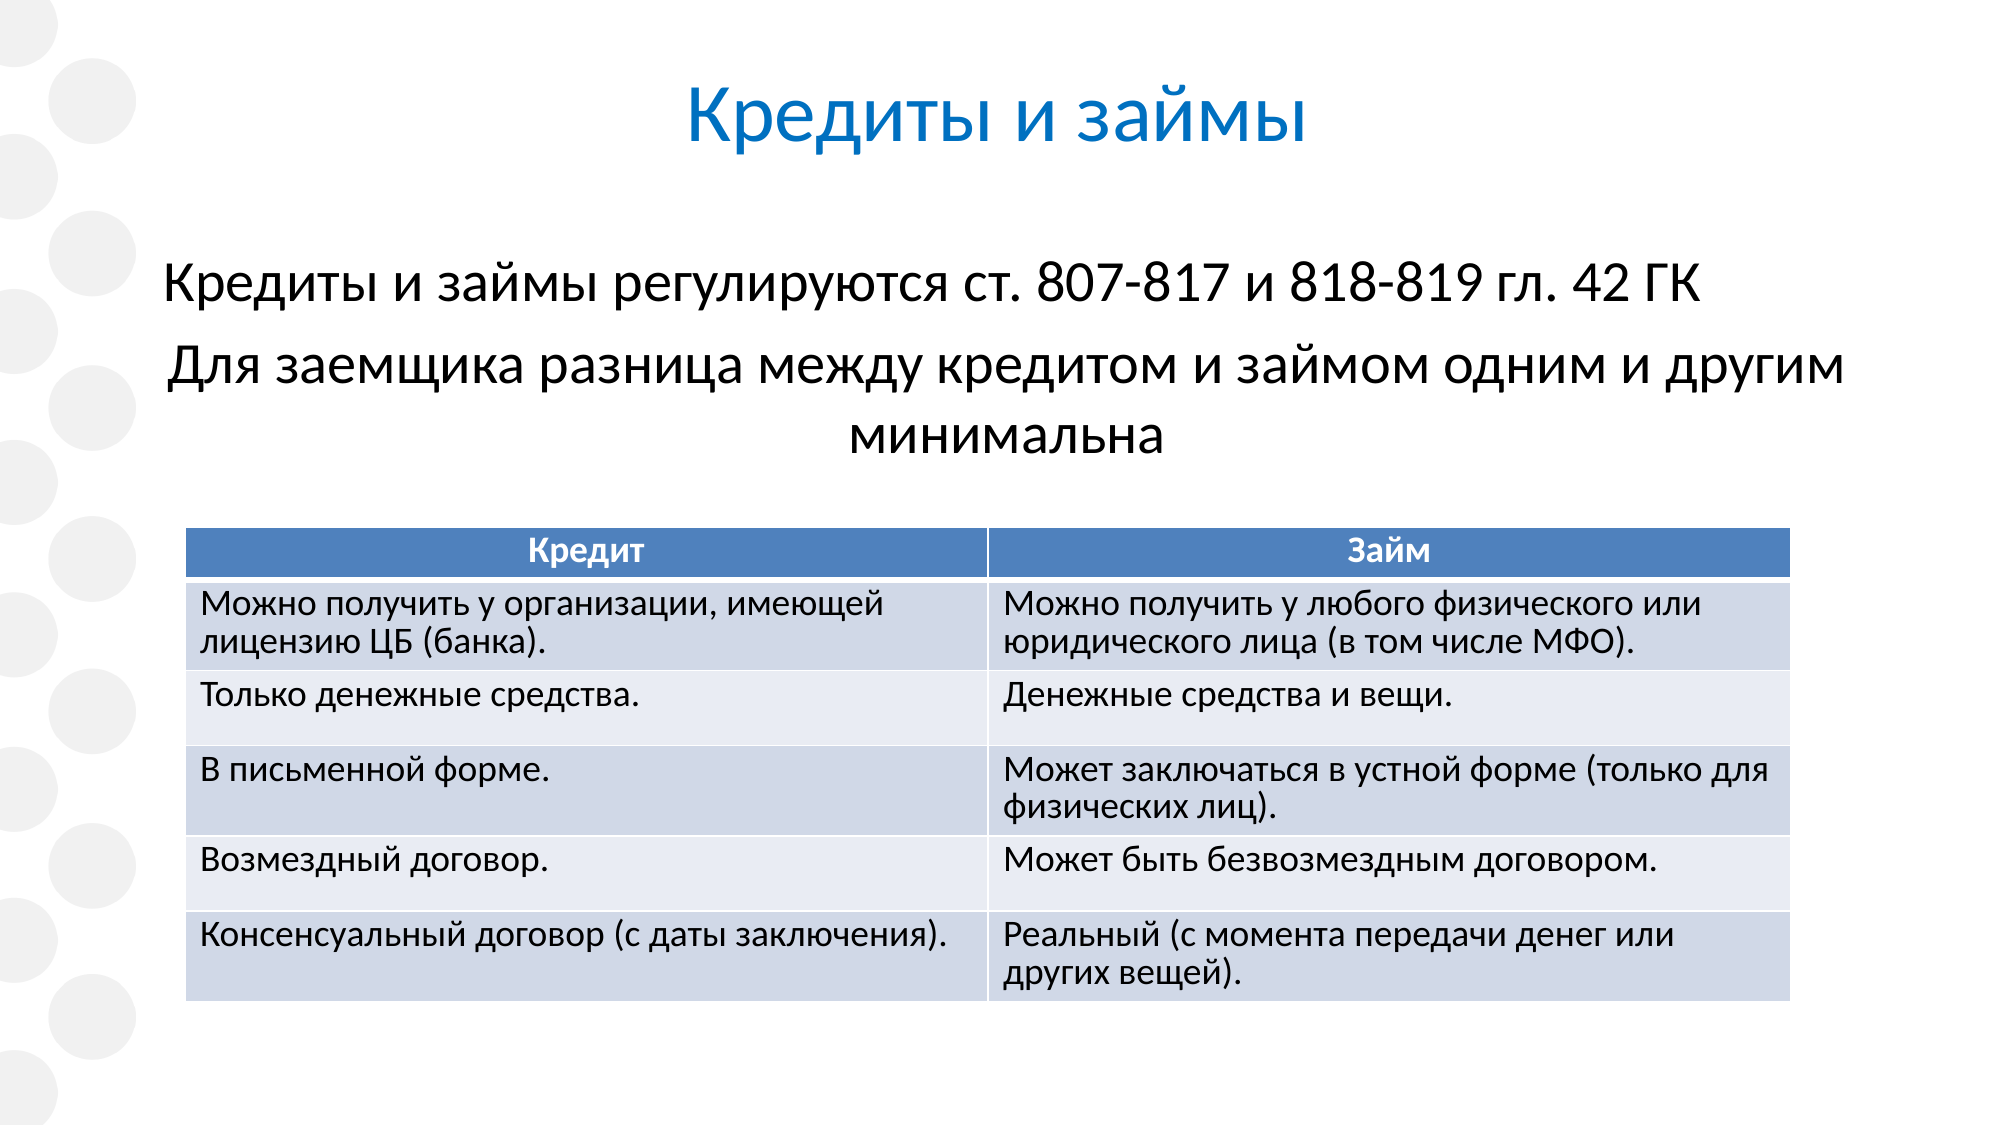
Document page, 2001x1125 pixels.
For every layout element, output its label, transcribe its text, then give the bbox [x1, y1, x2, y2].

table_cell Только денежные средства. [186, 671, 987, 745]
table_cell Может заключаться в устной форме (только для физических лиц). [989, 746, 1790, 835]
table_cell Можно получить у организации, имеющей лицензию ЦБ (банка). [186, 583, 987, 670]
table_cell Реальный (с момента передачи денег или других вещей). [989, 912, 1790, 1001]
title Кредиты и займы [163, 42, 1851, 173]
table_cell Консенсуальный договор (с даты заключения). [186, 912, 987, 1001]
table_cell Можно получить у любого физического или юридического лица (в том числе МФО). [989, 583, 1790, 670]
list Кредиты и займы регулируются ст. 807-817 и 818-819 гл. 42 ГК Для заемщика разница между кредитом и займом одним и другим минимальна [163, 243, 1851, 1071]
table_header Кредит [186, 528, 987, 577]
table_cell Возмездный договор. [186, 837, 987, 910]
picture [0, 0, 2001, 1125]
table_cell Денежные средства и вещи. [989, 671, 1790, 745]
table_cell Может быть безвозмездным договором. [989, 837, 1790, 910]
table_header Займ [989, 528, 1790, 577]
table_cell В письменной форме. [186, 746, 987, 835]
